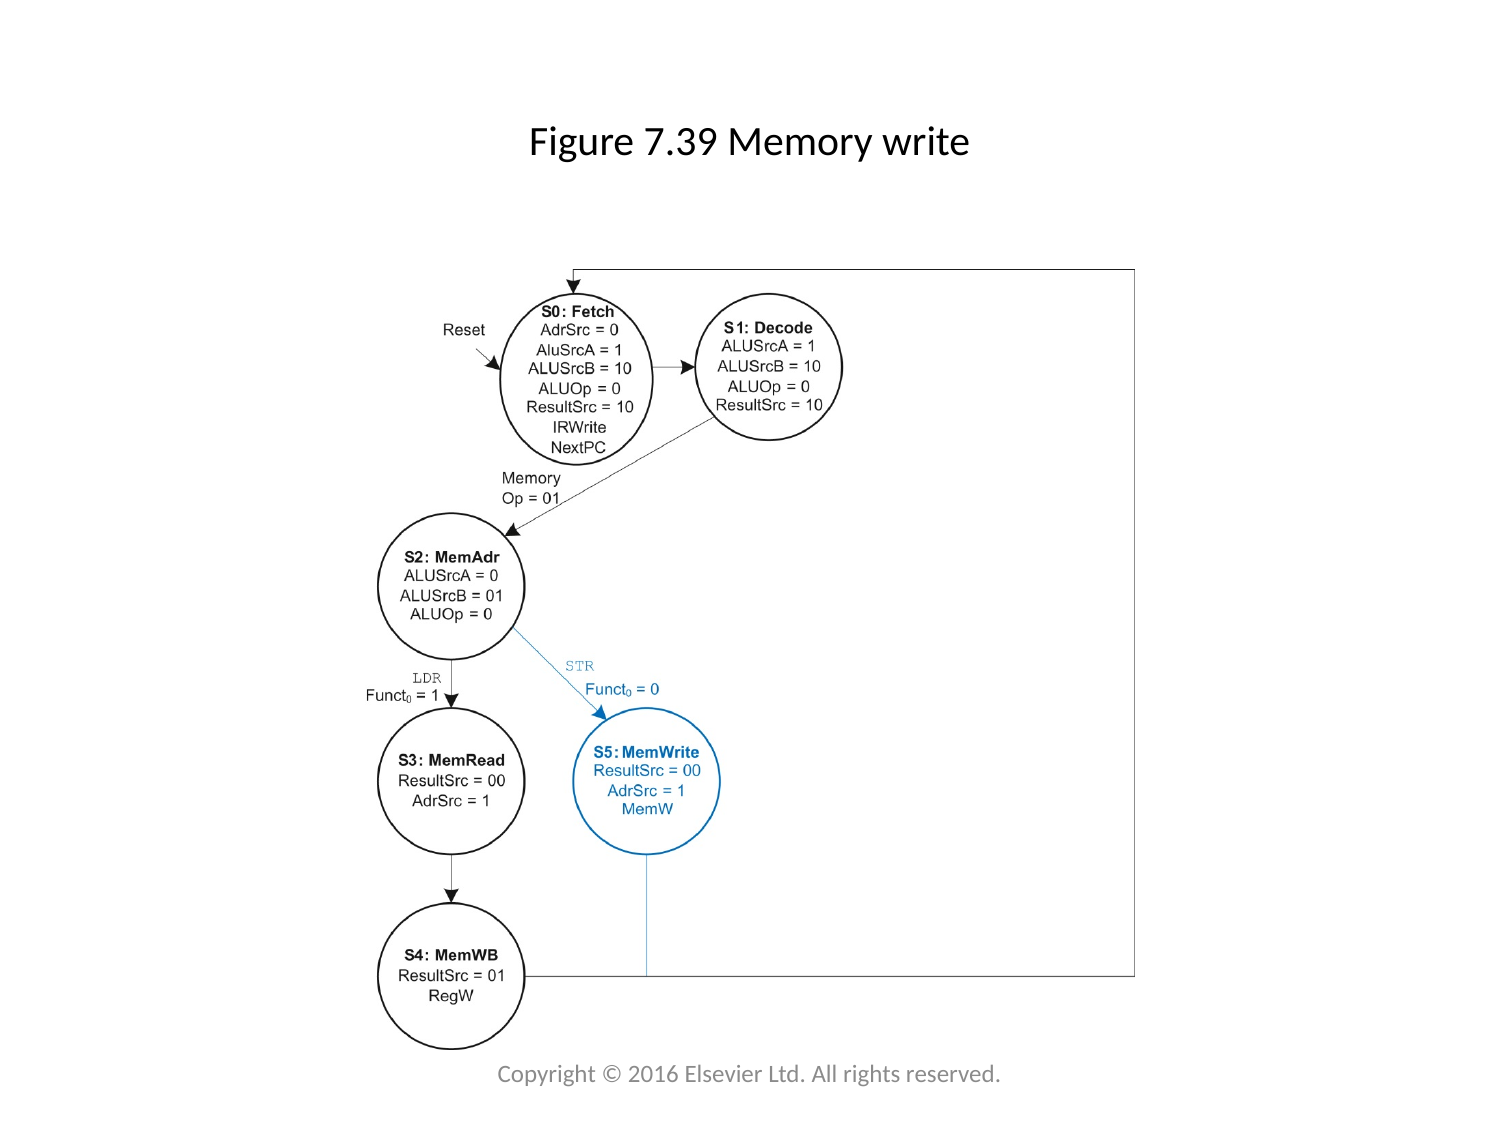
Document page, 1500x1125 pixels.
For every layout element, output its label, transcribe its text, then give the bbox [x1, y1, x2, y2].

picture [365, 269, 1135, 1051]
footer Copyright © 2016 Elsevier Ltd. All rights reserved. [431, 1060, 1069, 1103]
title Figure 7.39 Memory write [75, 45, 1425, 233]
